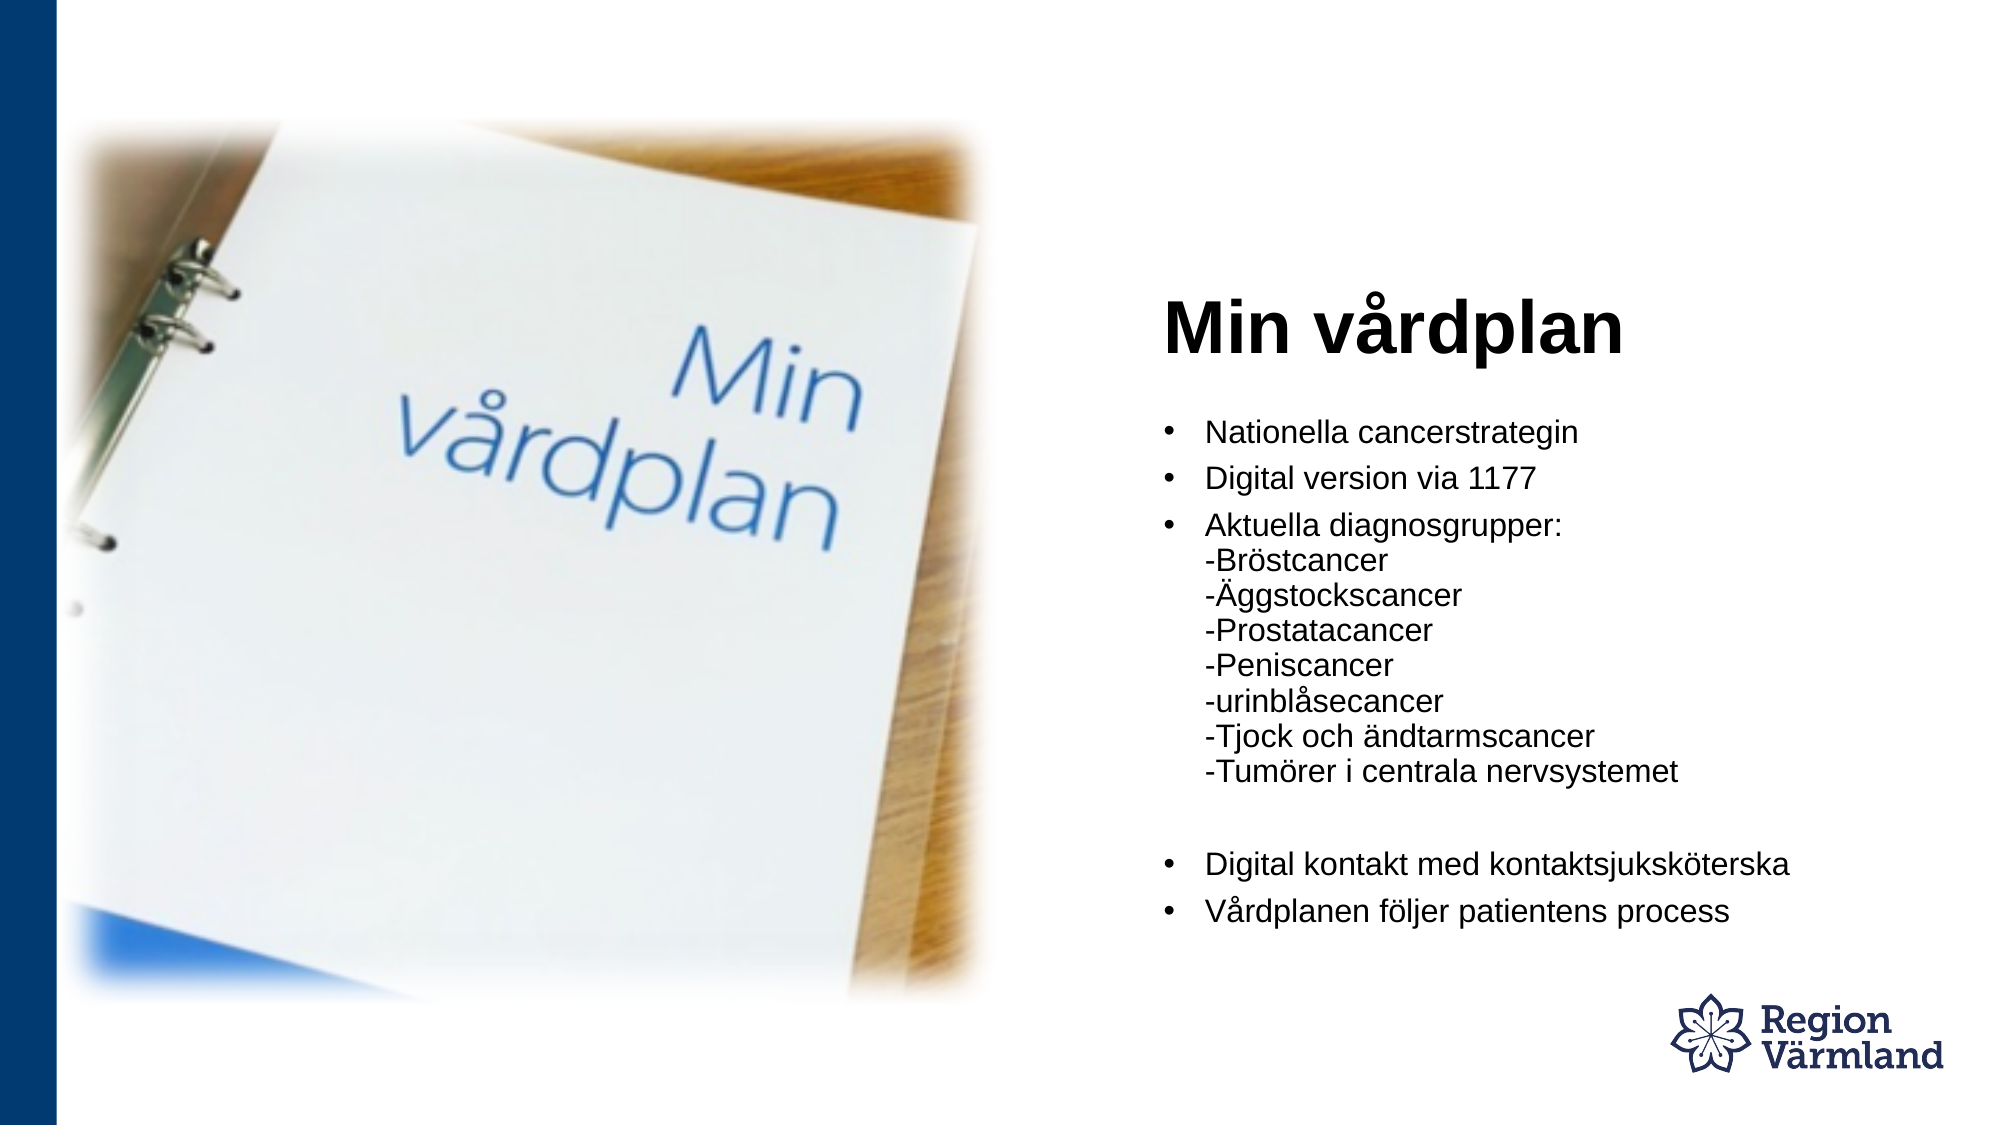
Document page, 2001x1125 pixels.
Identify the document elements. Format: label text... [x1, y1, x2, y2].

picture [1670, 993, 1944, 1073]
list Nationella cancerstrategin Digital version via 1177 Aktuella diagnosgrupper: -Bröstcancer -Äggstockscancer -Prostatacancer -Peniscancer -urinblåsecancer -Tjock och ändtarmscancer -Tumörer i centrala nervsystemet Digital kontakt med kontaktsjuksköterska Vårdplanen följer patientens process [1148, 407, 1828, 939]
title Min vårdplan [1148, 159, 1828, 377]
picture [56, 111, 1000, 1014]
